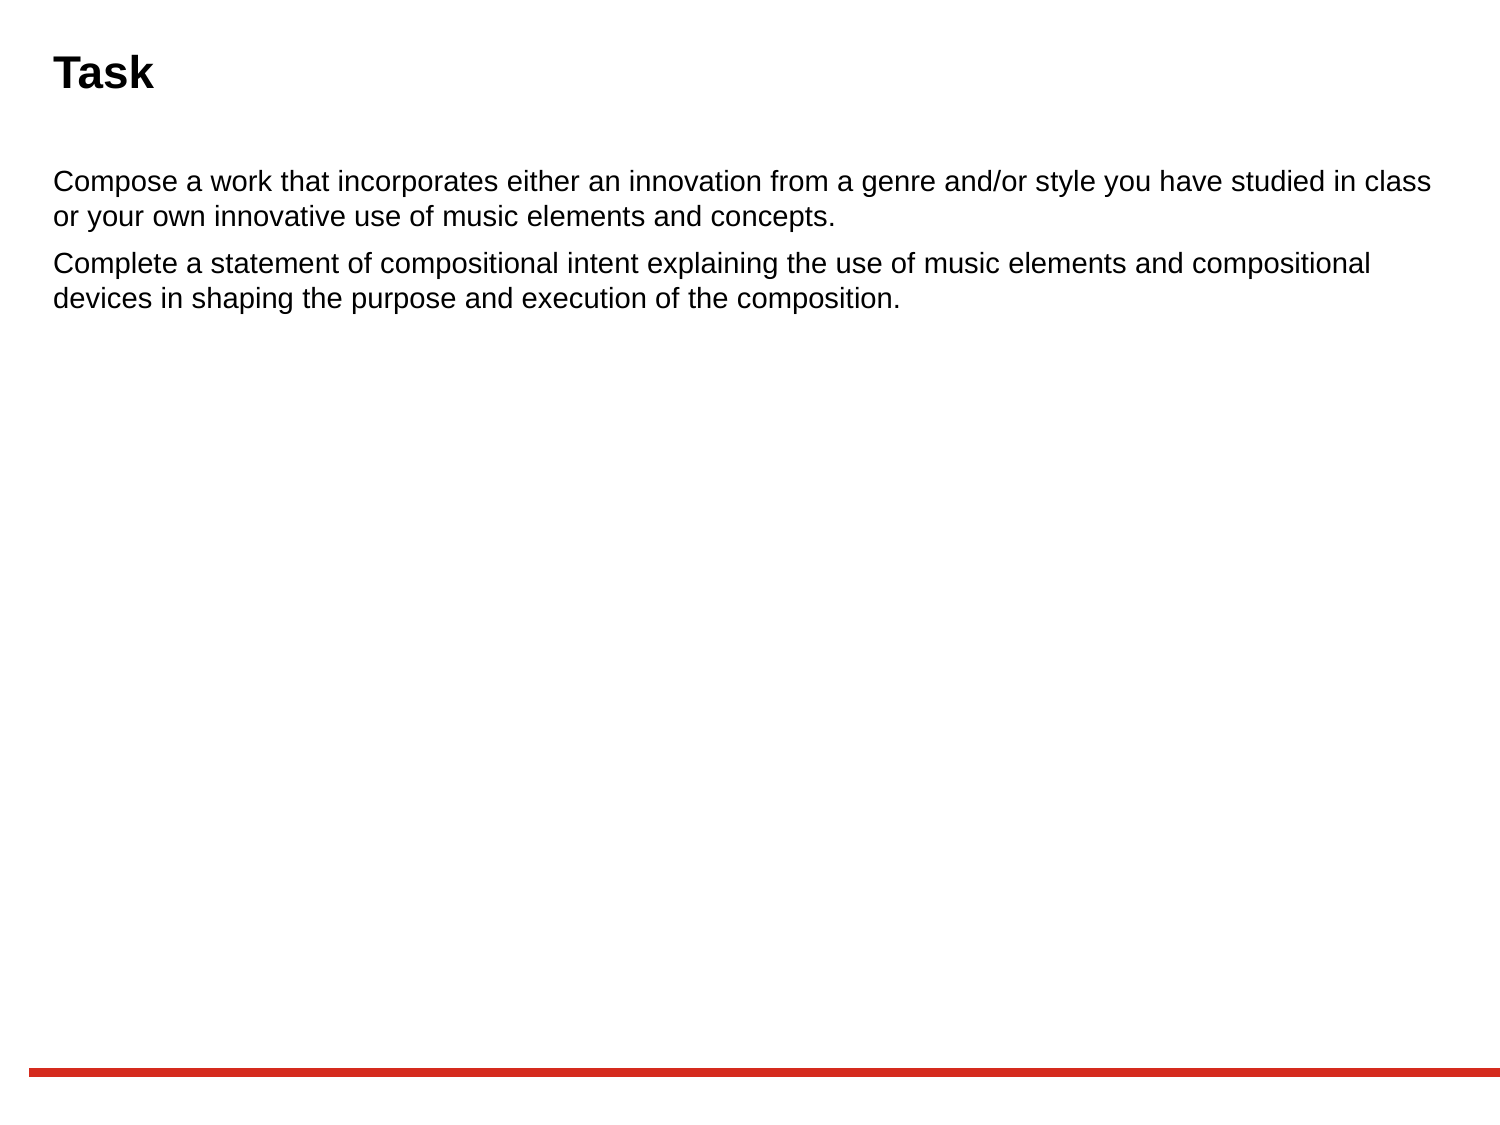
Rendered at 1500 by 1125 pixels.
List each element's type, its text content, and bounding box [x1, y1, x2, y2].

list Compose a work that incorporates either an innovation from a genre and/or style you have studied in class or your own innovative use of music elements and concepts. Complete a statement of compositional intent explaining the use of music elements and compositional devices in shaping the purpose and execution of the composition. [53, 161, 1446, 1015]
title Task [53, 42, 1447, 115]
